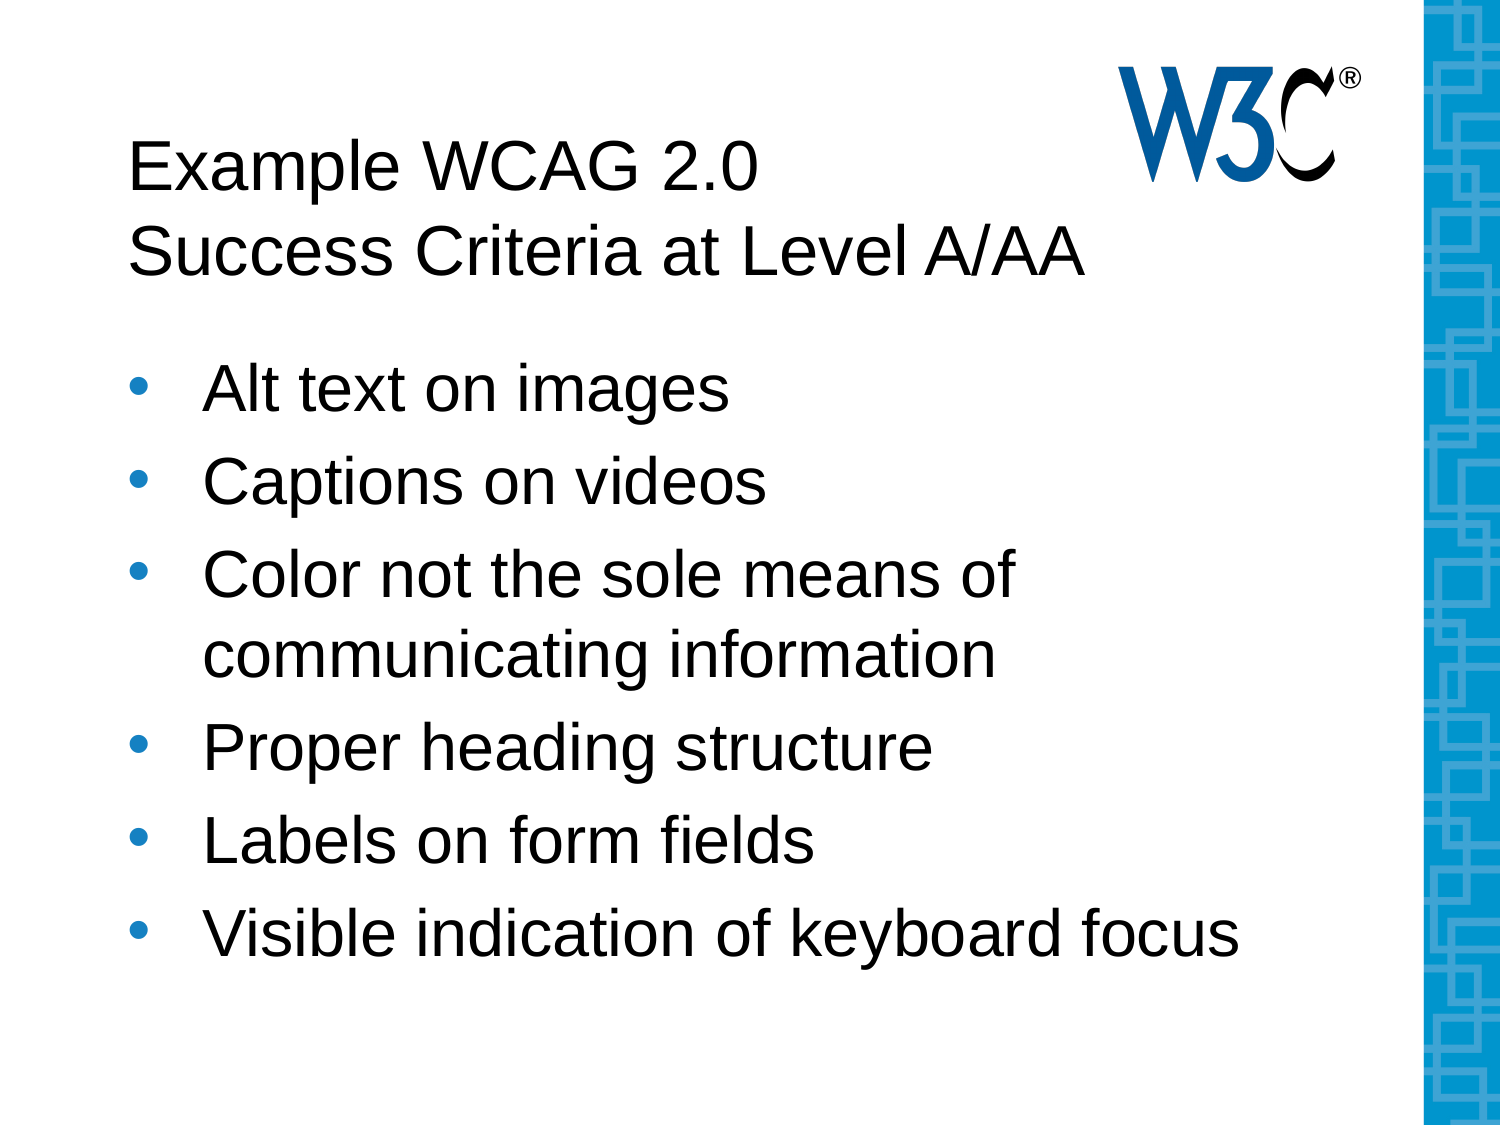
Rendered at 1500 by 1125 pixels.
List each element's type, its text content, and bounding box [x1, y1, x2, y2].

list Alt text on images Captions on videos Color not the sole means of communicating information Proper heading structure Labels on form fields Visible indication of keyboard focus [112, 337, 1325, 1005]
title Example WCAG 2.0 Success Criteria at Level A/AA [112, 112, 1325, 233]
picture [0, 0, 1500, 1125]
